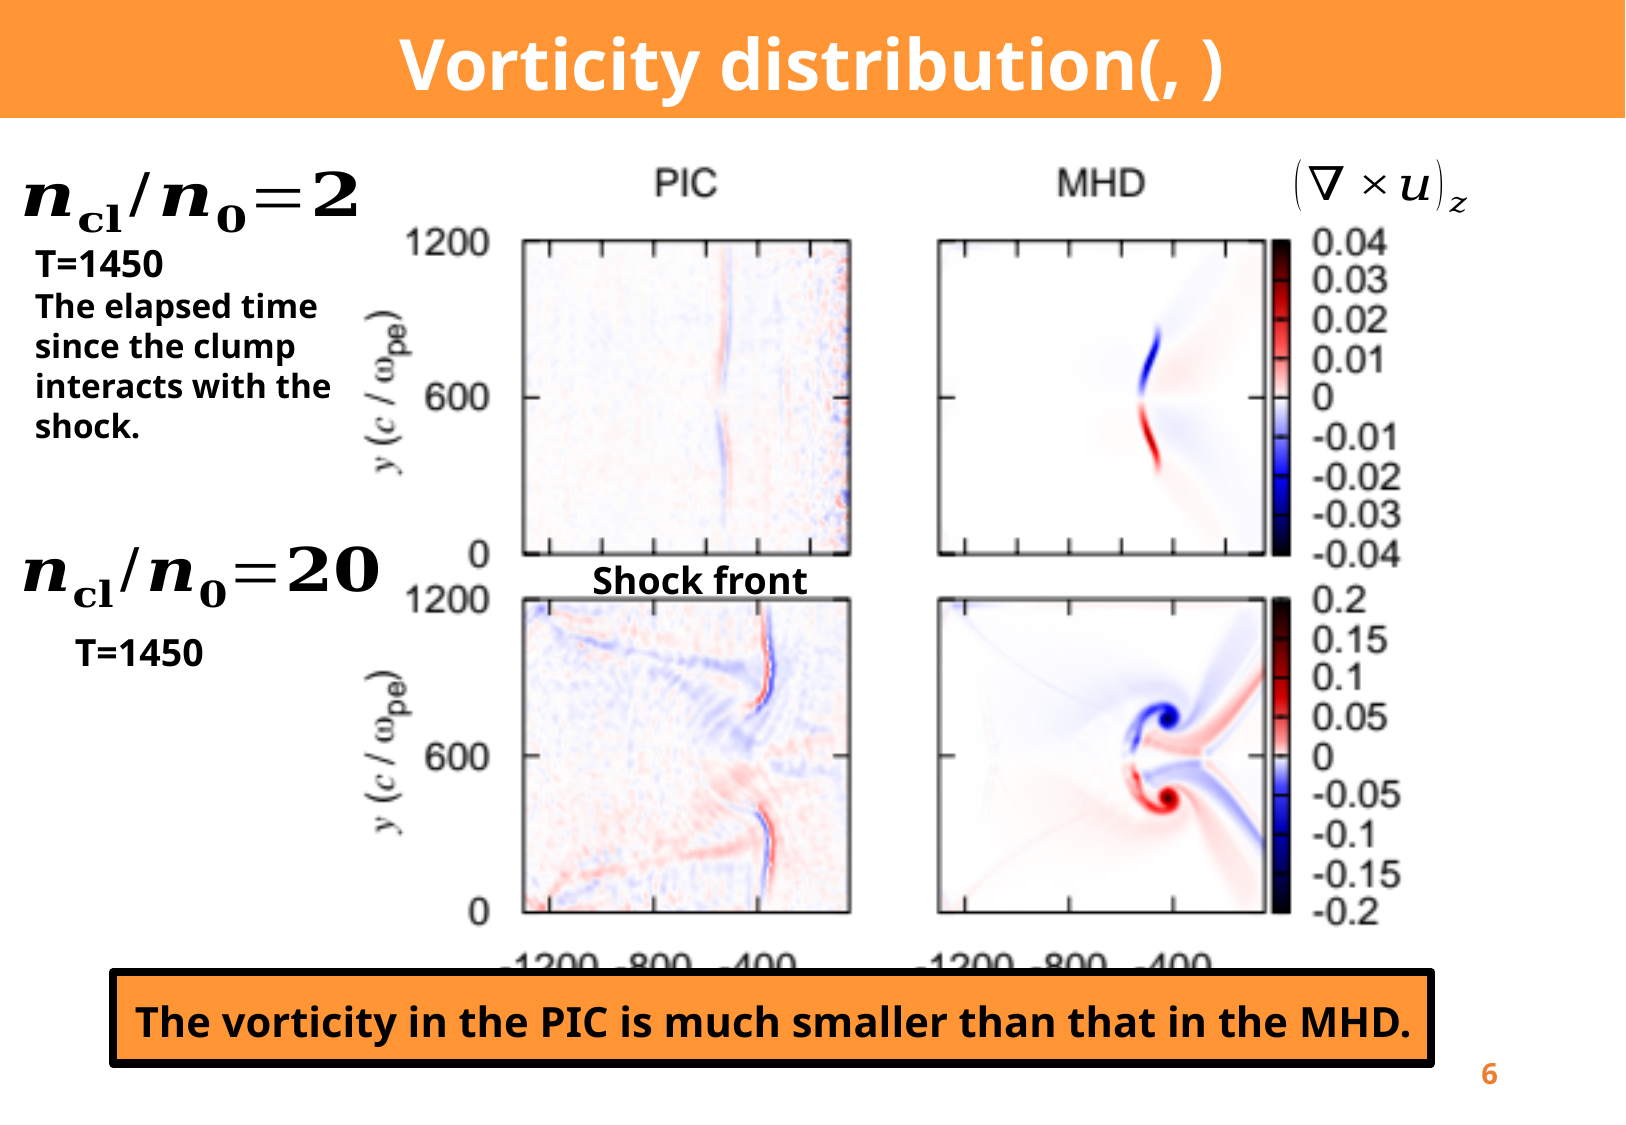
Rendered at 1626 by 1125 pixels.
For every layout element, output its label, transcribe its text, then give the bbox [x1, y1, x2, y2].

text_box The vorticity in the PIC is much smaller than that in the MHD. [112, 972, 1147, 1064]
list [357, 152, 1512, 1043]
slide_number 6 [1147, 1042, 1514, 1103]
